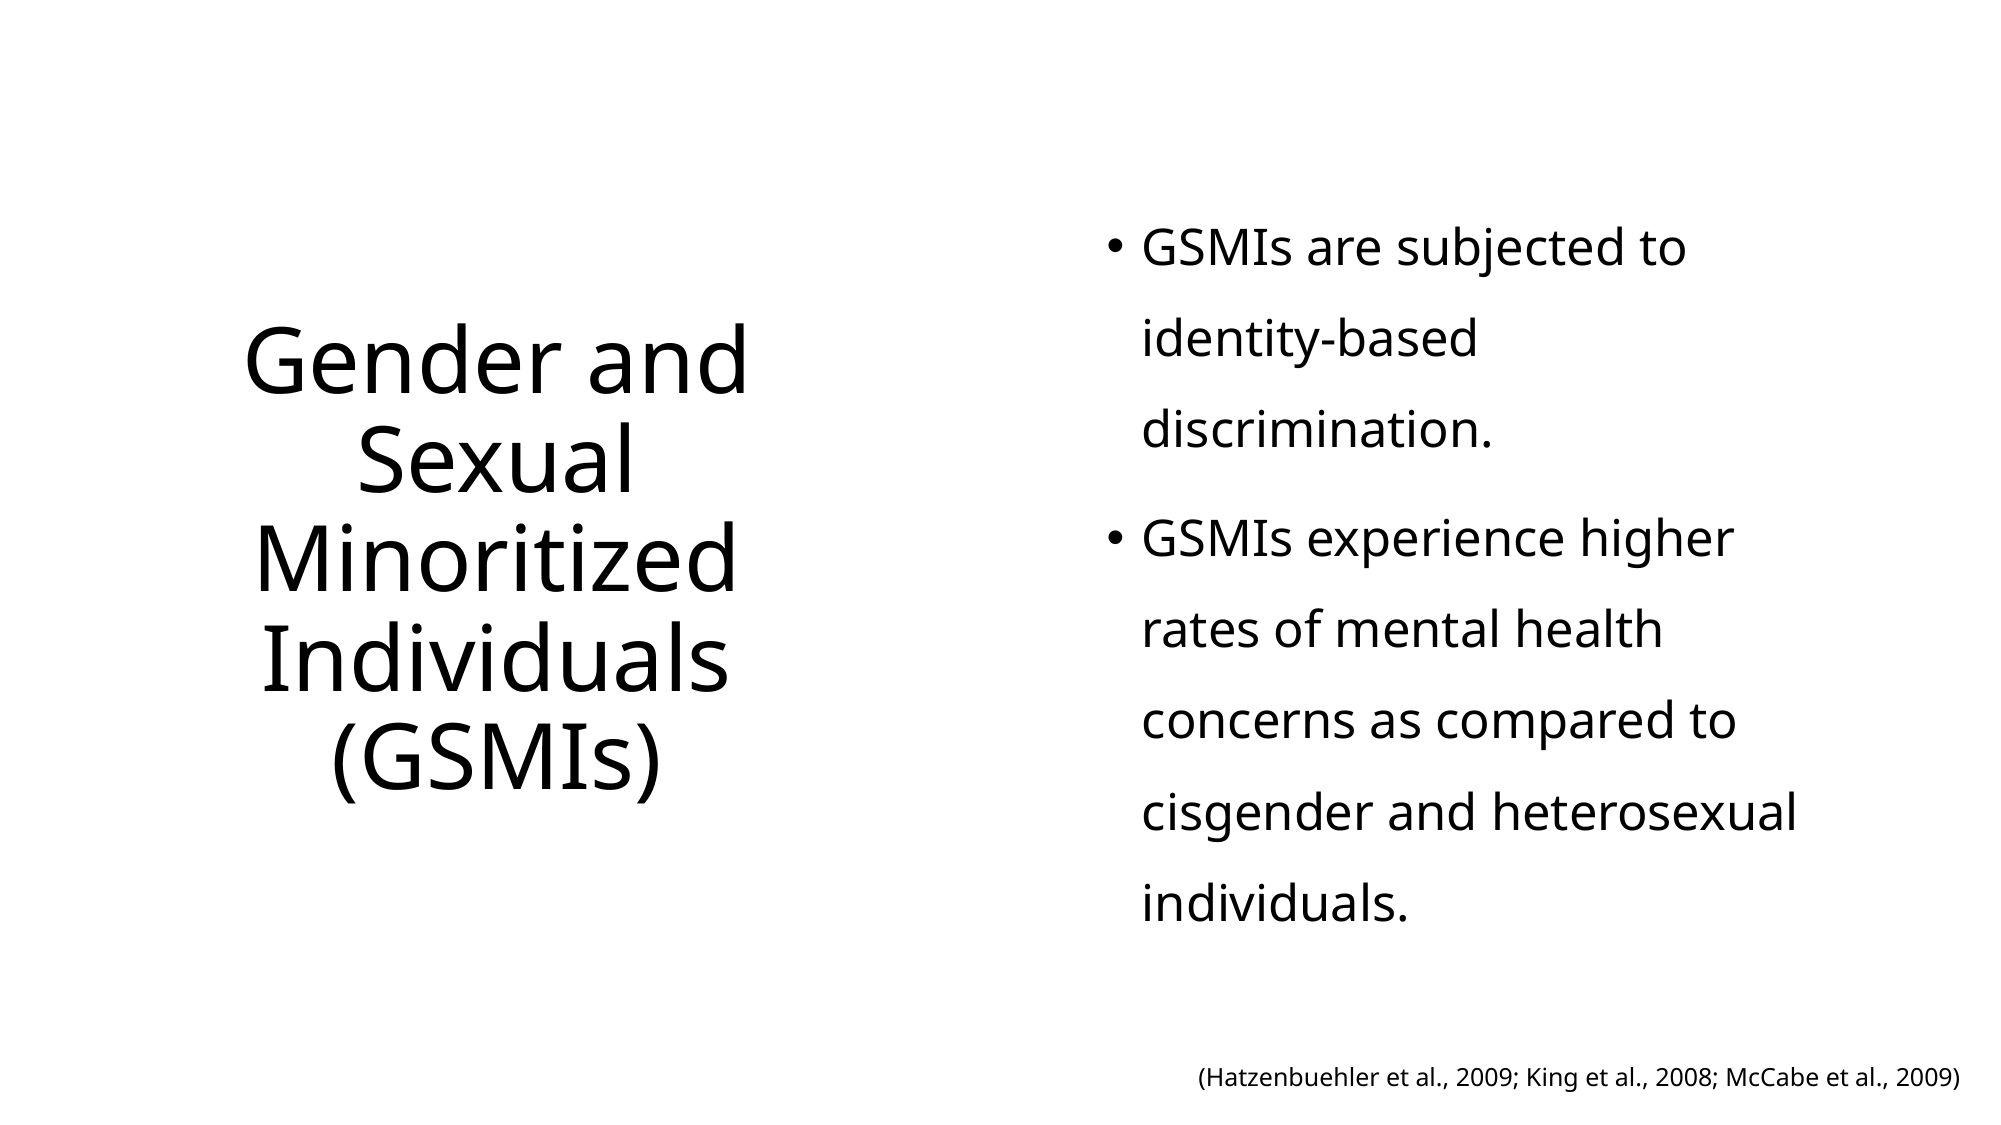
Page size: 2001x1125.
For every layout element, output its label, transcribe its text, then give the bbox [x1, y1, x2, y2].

text_box (Hatzenbuehler et al., 2009; King et al., 2008; McCabe et al., 2009) [1183, 1054, 1983, 1100]
title Gender and Sexual Minoritized Individuals (GSMIs) [177, 247, 817, 878]
list GSMIs are subjected to identity-based discrimination. GSMIs experience higher rates of mental health concerns as compared to cisgender and heterosexual individuals. [1091, 177, 1822, 947]
